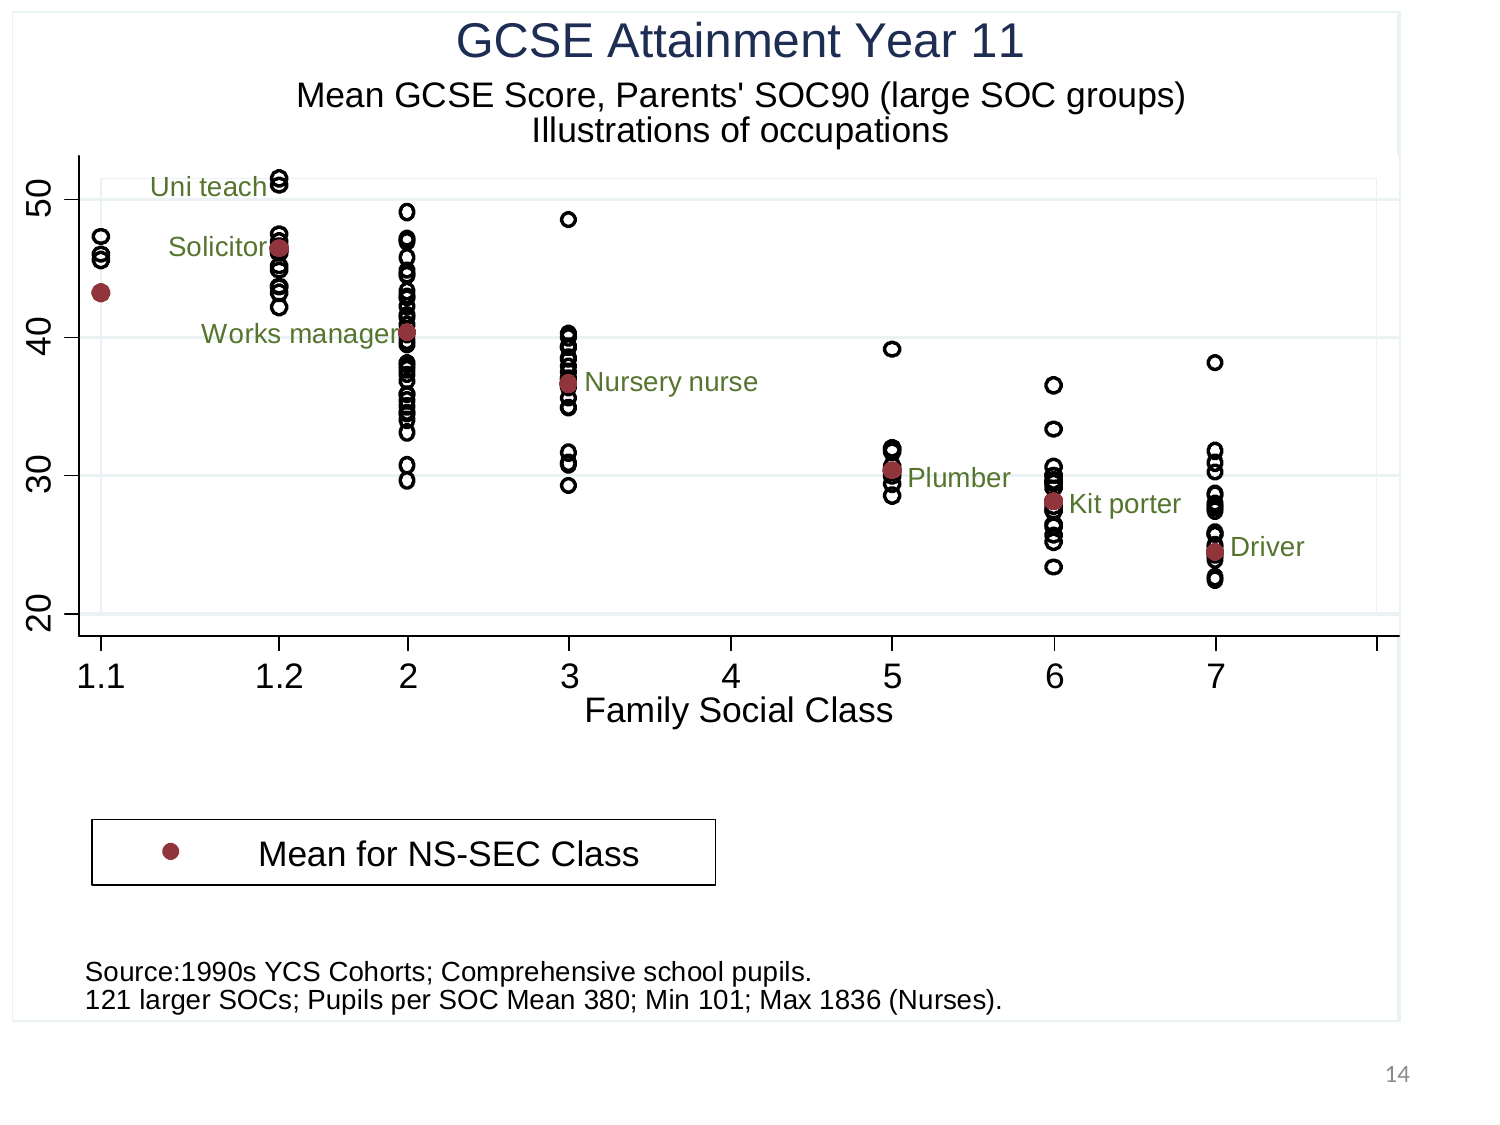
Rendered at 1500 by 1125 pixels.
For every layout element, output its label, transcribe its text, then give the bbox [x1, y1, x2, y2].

slide_number 14 [1074, 1042, 1425, 1103]
picture [0, 0, 1412, 1034]
